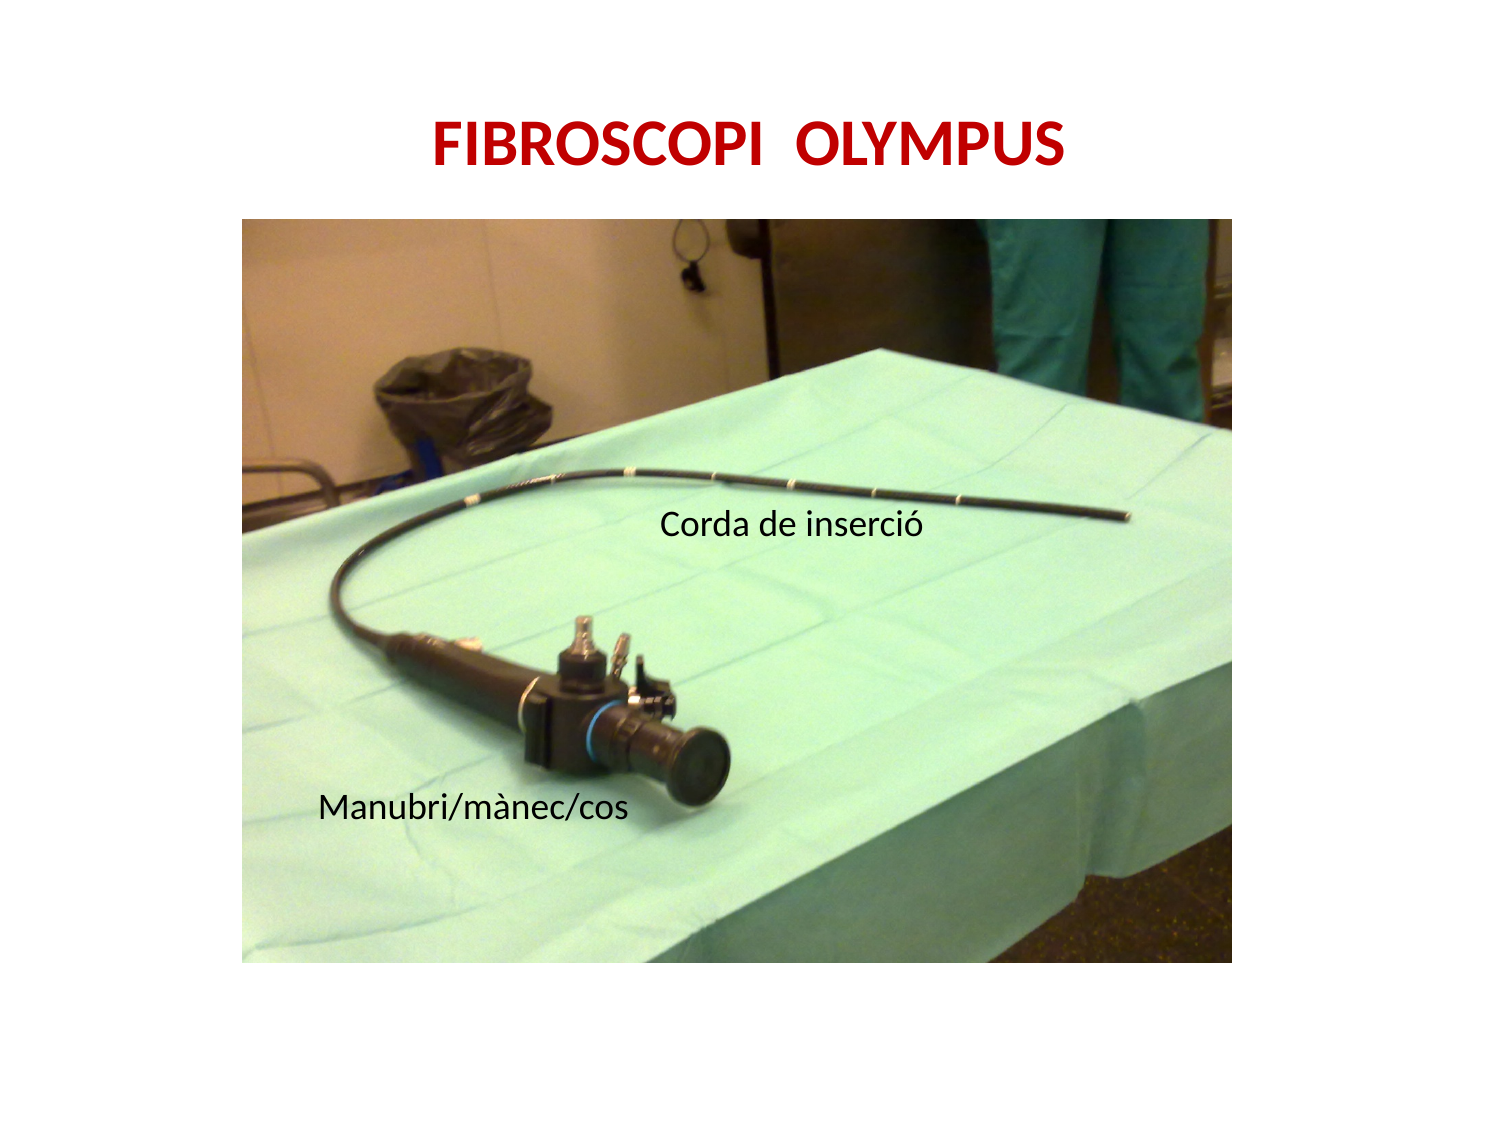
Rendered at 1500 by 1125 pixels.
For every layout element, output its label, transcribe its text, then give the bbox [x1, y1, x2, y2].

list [241, 219, 1233, 963]
title FIBROSCOPI OLYMPUS [74, 44, 1426, 233]
